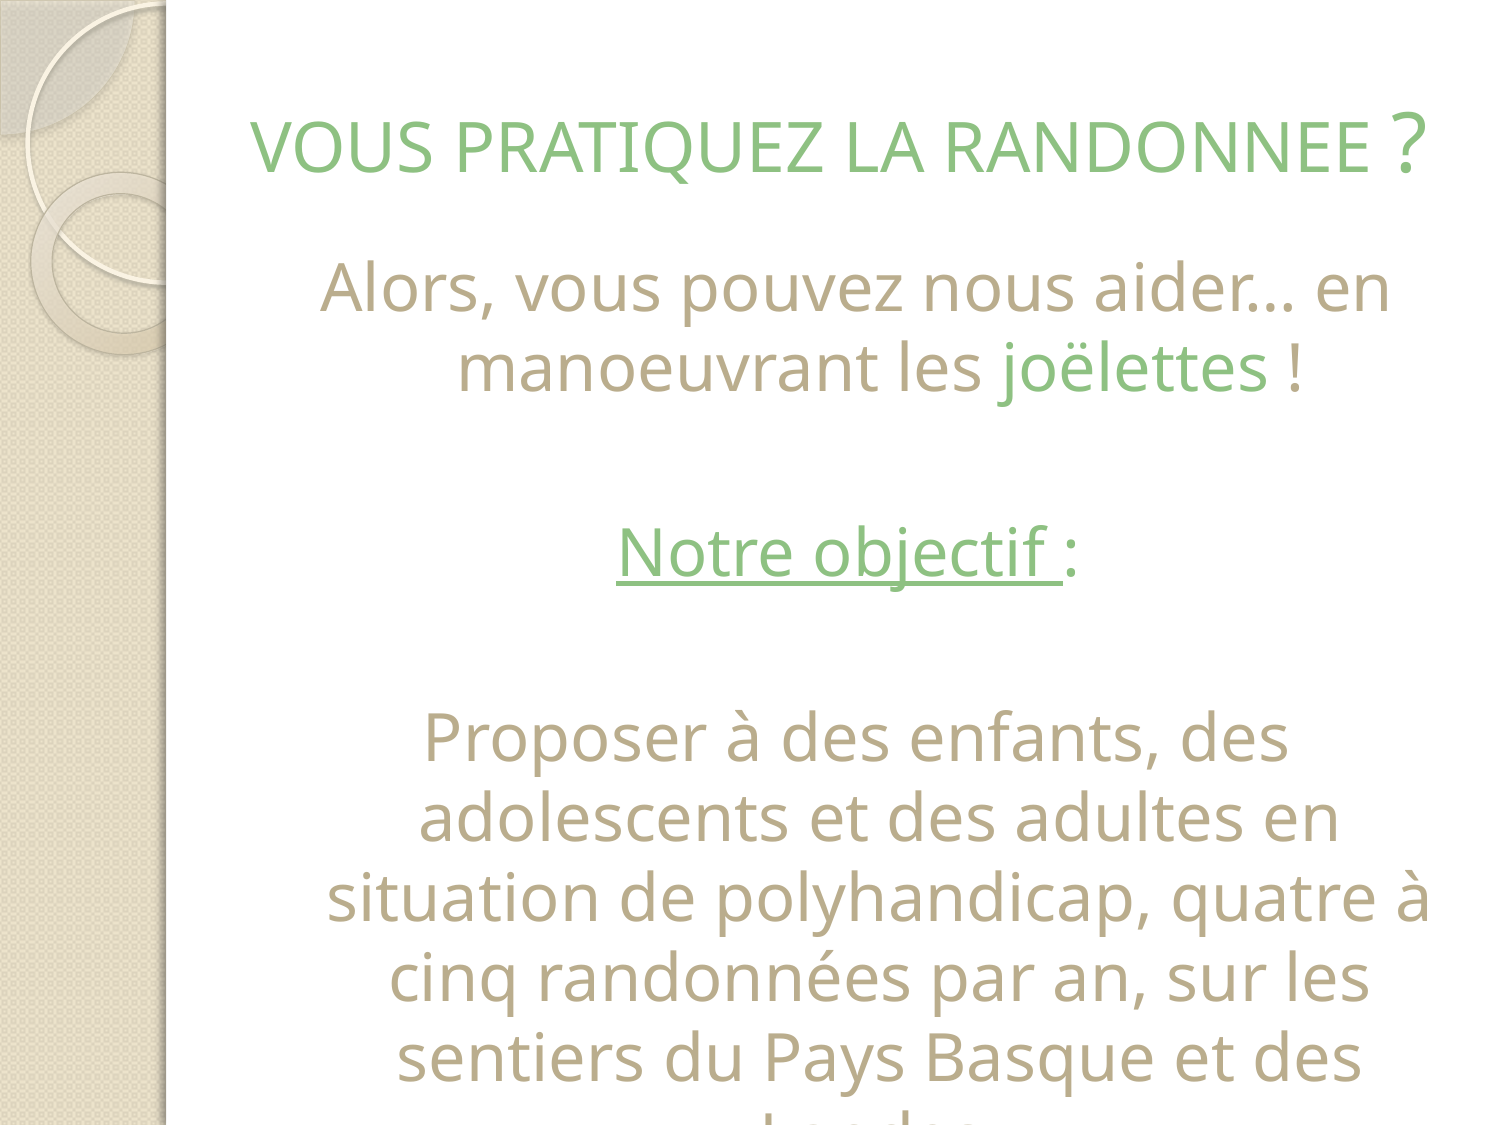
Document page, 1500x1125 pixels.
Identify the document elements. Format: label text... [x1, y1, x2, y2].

list Alors, vous pouvez nous aider… en manoeuvrant les joëlettes ! Notre objectif : Proposer à des enfants, des adolescents et des adultes en situation de polyhandicap, quatre à cinq randonnées par an, sur les sentiers du Pays Basque et des Landes. [235, 237, 1466, 1025]
title VOUS PRATIQUEZ LA RANDONNEE ? [235, 45, 1466, 233]
